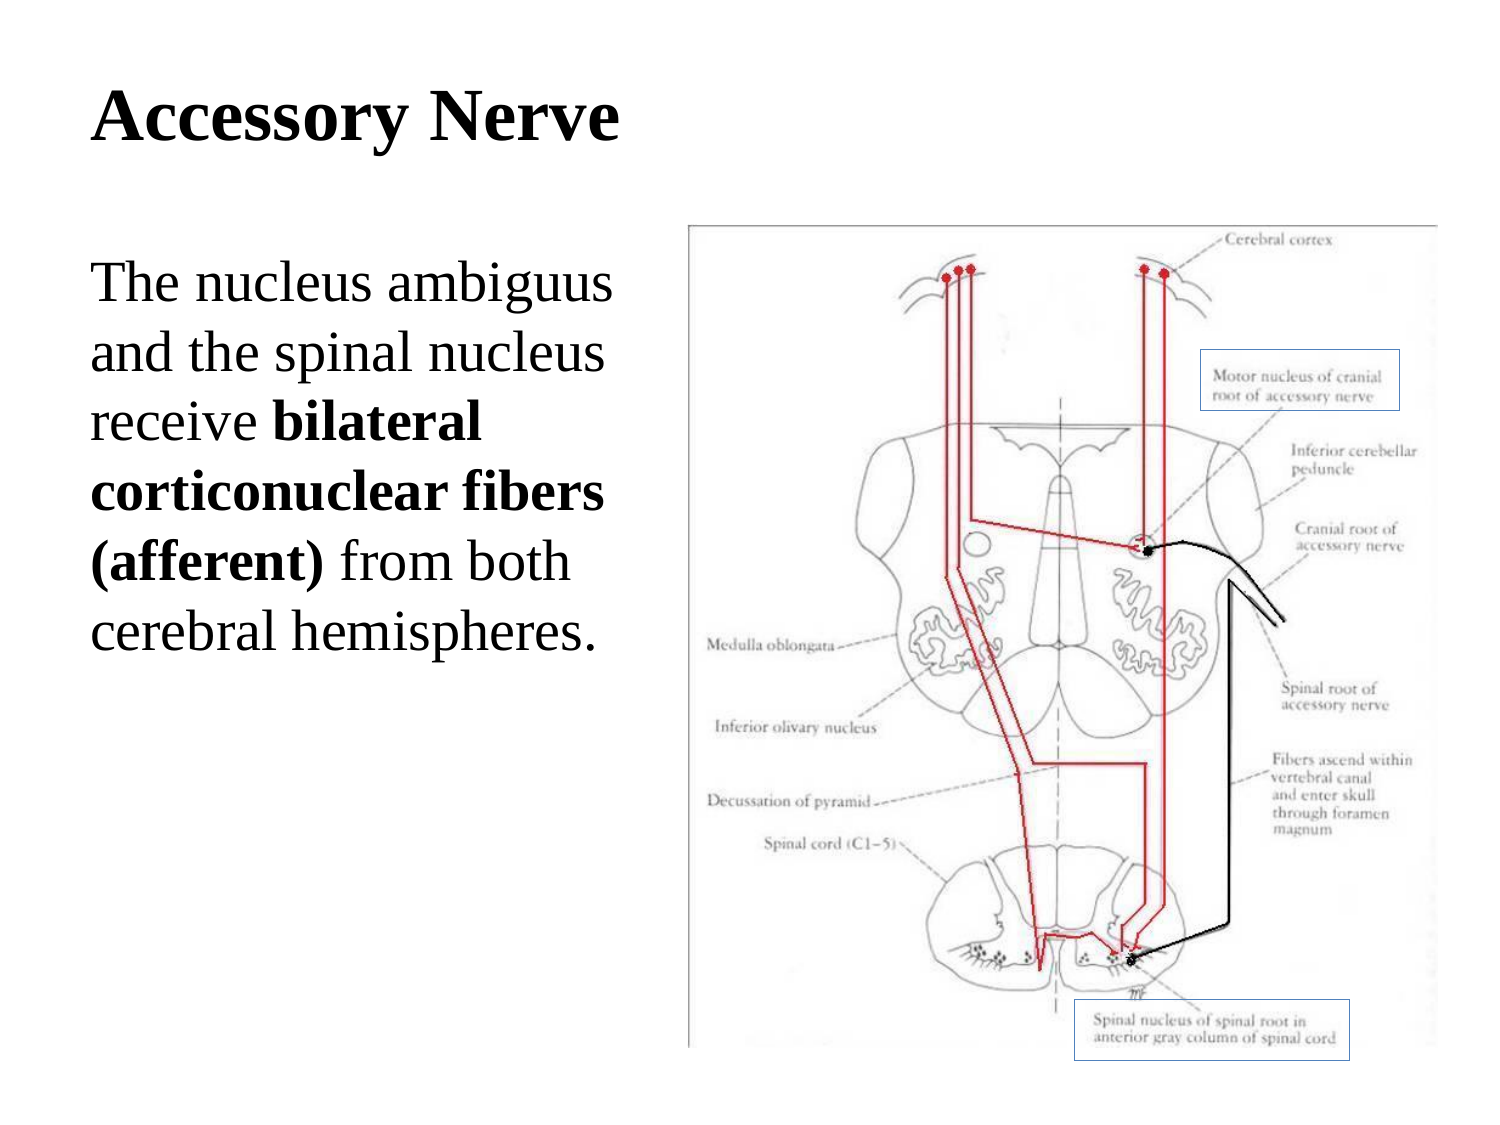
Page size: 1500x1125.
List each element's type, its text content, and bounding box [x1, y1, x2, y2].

list The nucleus ambiguus and the spinal nucleus receive bilateral corticonuclear fibers (afferent) from both cerebral hemispheres. [75, 235, 675, 1005]
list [687, 224, 1438, 1049]
title Accessory Nerve [75, 44, 713, 163]
text_box [1074, 1056, 1350, 1061]
